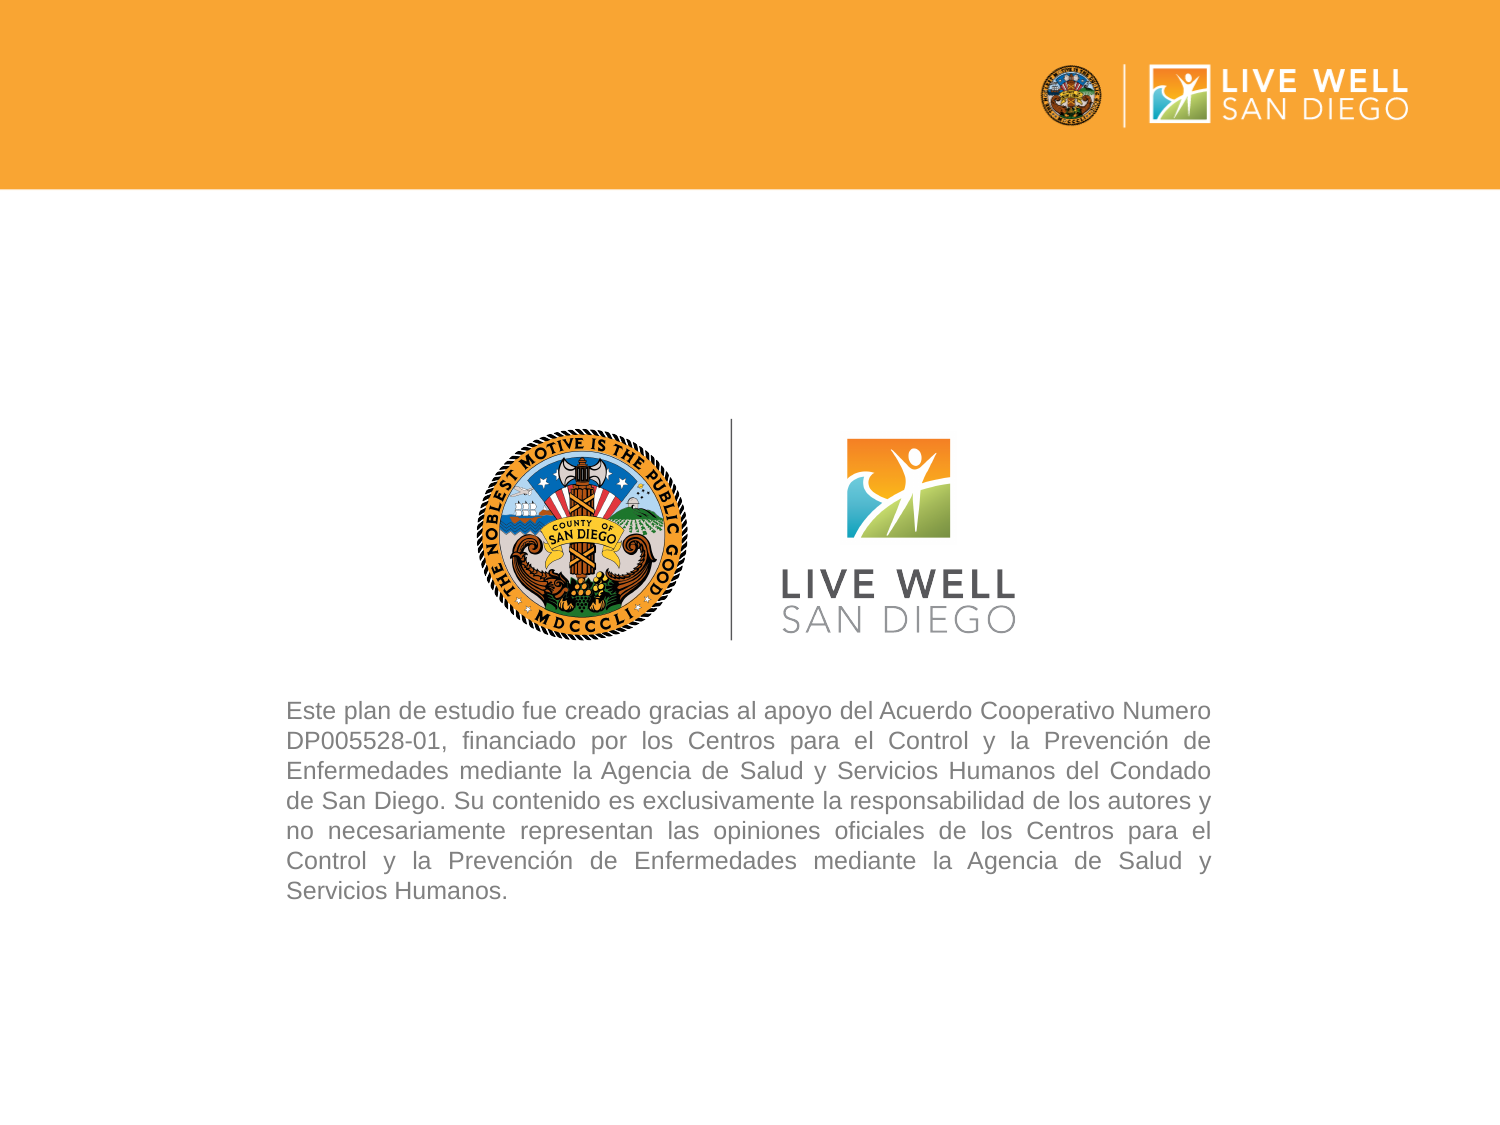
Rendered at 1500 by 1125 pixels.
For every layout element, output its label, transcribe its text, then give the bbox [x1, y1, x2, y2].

text_box Este plan de estudio fue creado gracias al apoyo del Acuerdo Cooperativo Numero DP005528-01, financiado por los Centros para el Control y la Prevención de Enfermedades mediante la Agencia de Salud y Servicios Humanos del Condado de San Diego. Su contenido es exclusivamente la responsabilidad de los autores y no necesariamente representan las opiniones oficiales de los Centros para el Control y la Prevención de Enfermedades mediante la Agencia de Salud y Servicios Humanos. [271, 687, 1229, 912]
picture [0, 0, 1500, 1125]
